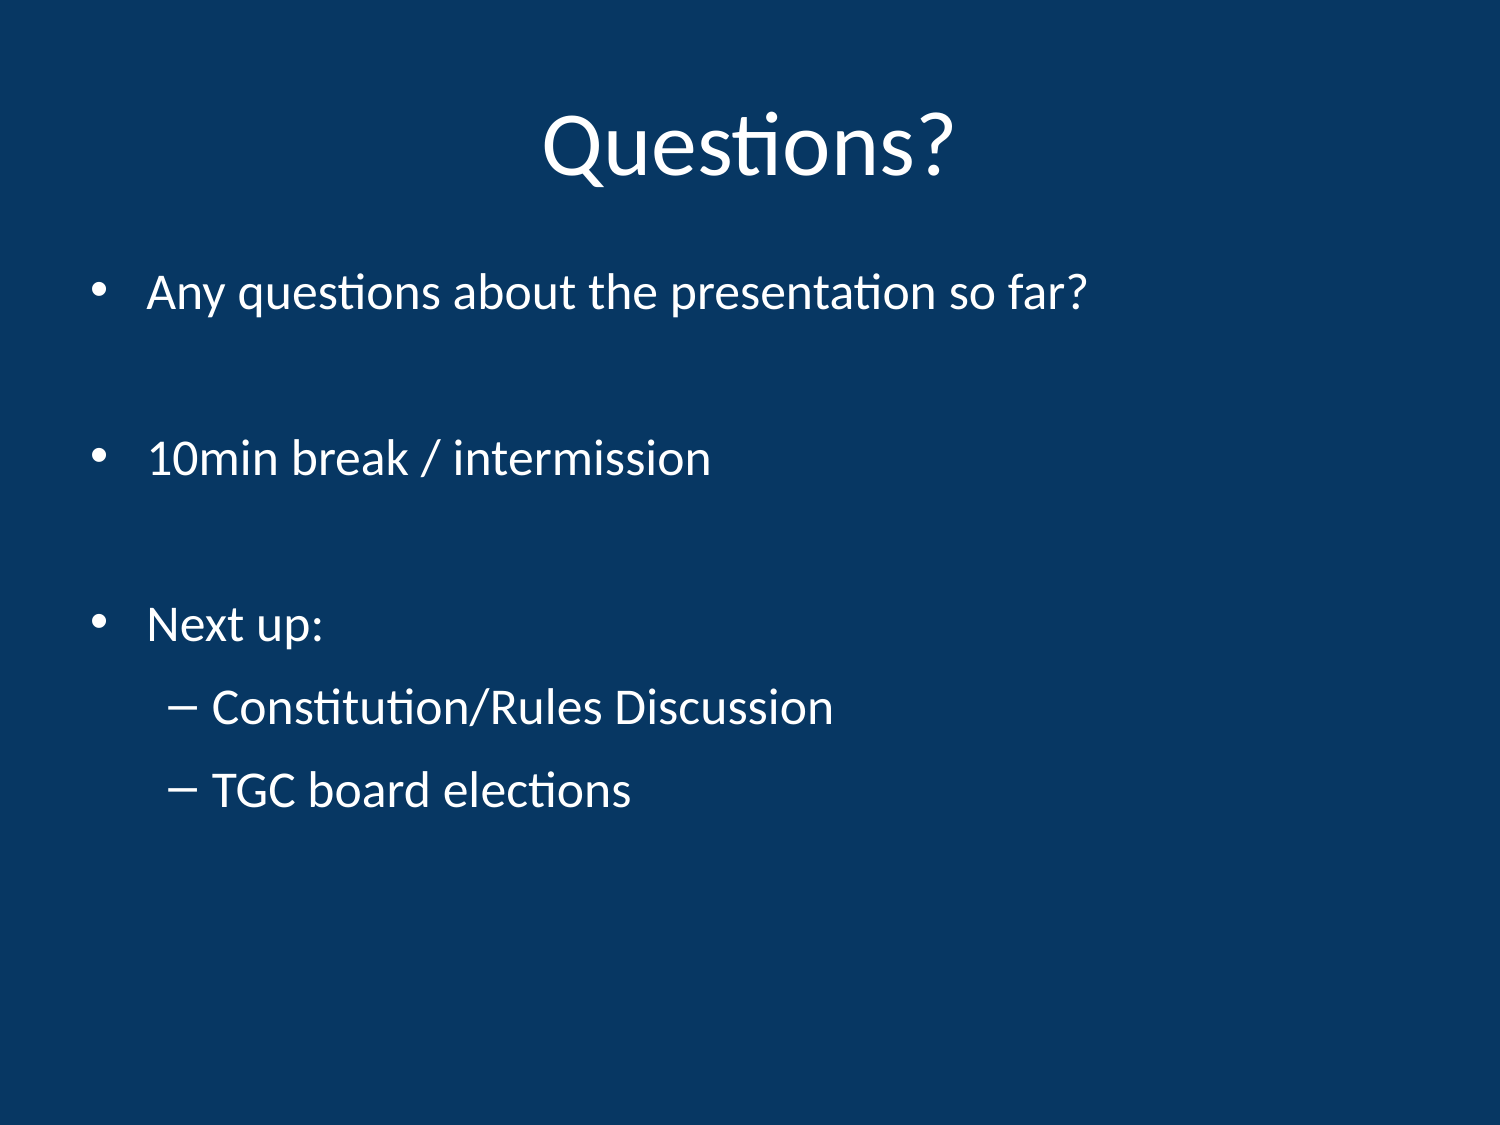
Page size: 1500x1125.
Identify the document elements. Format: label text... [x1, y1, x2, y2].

title Questions? [75, 45, 1425, 233]
list Any questions about the presentation so far? 10min break / intermission Next up: Constitution/Rules Discussion TGC board elections [75, 262, 1425, 1005]
